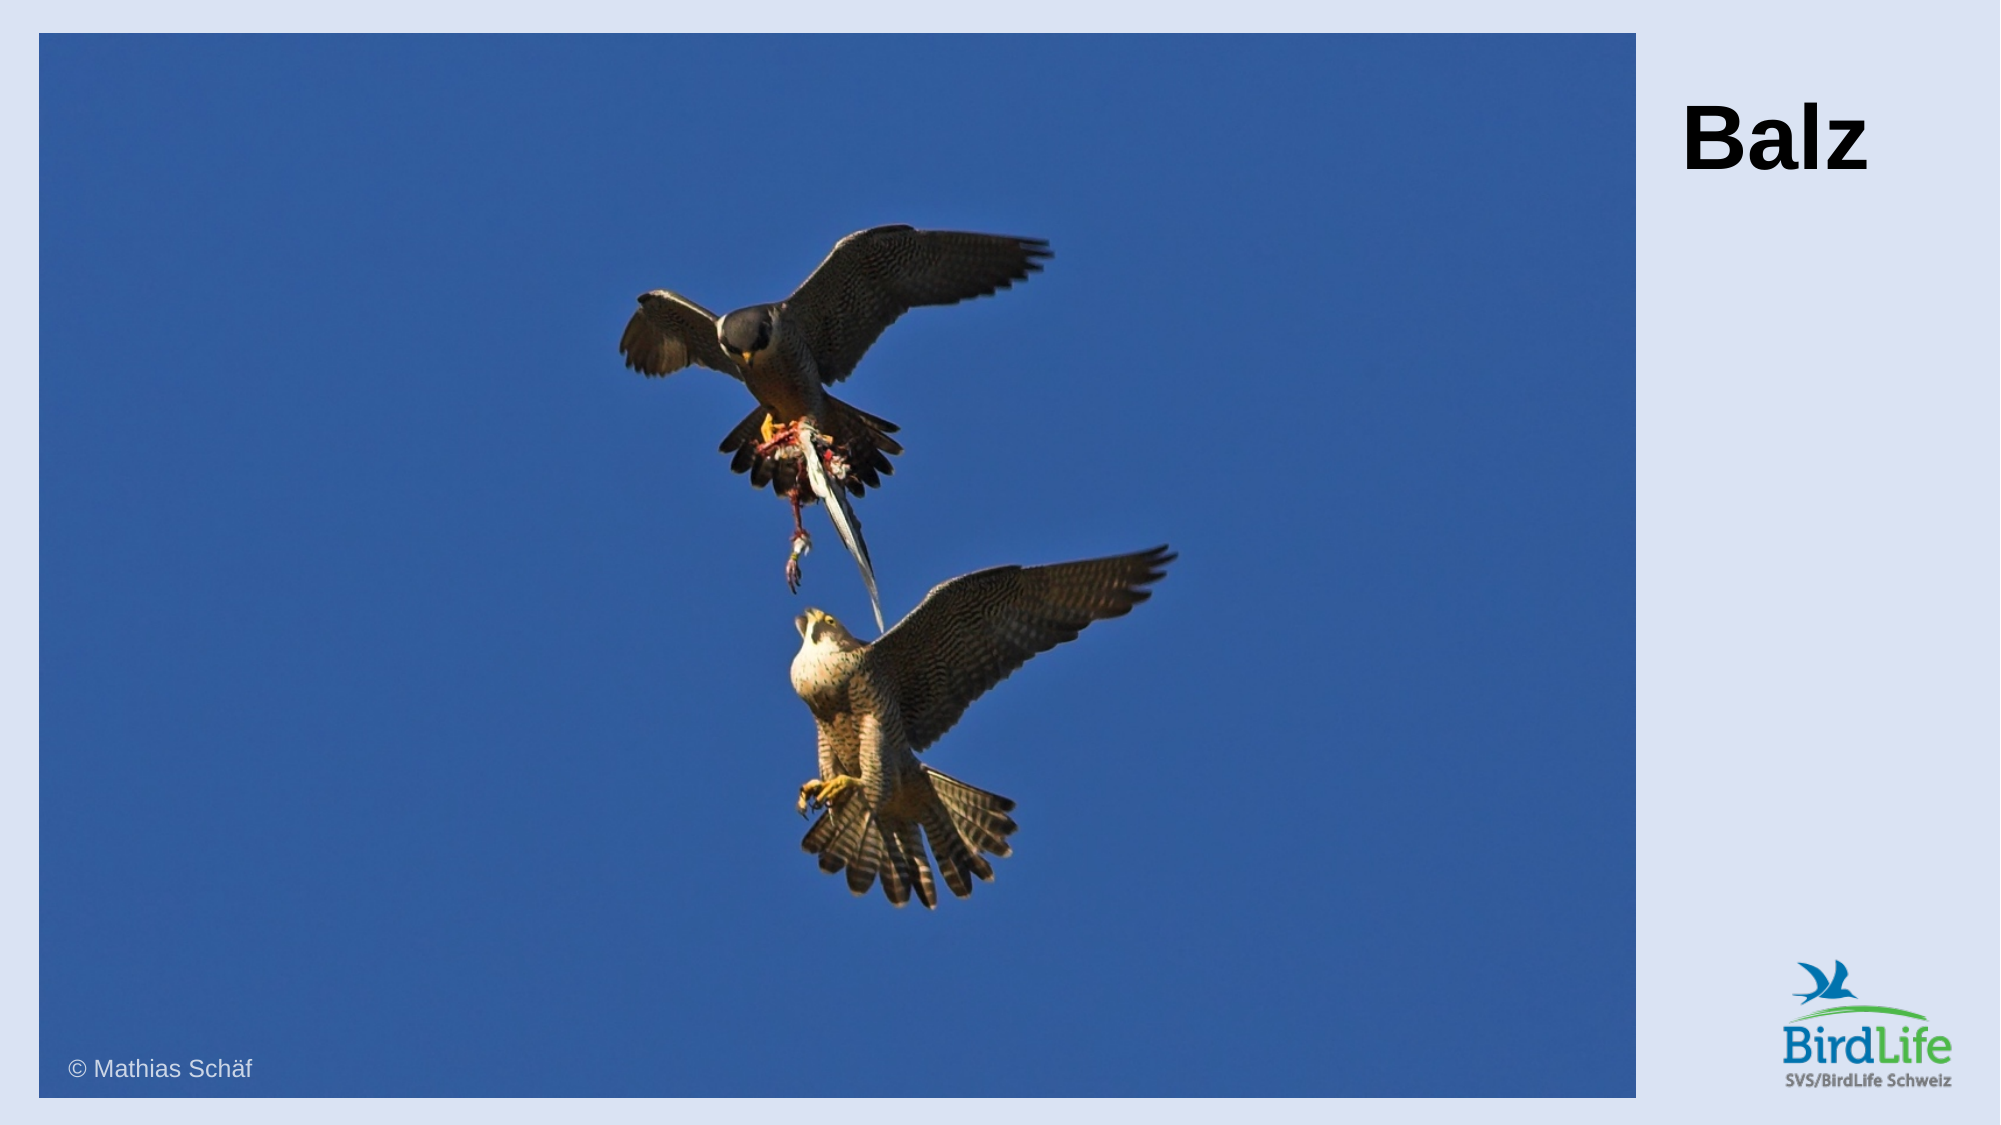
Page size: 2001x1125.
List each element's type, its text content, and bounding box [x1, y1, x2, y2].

title Balz [1666, 30, 2000, 249]
picture [39, 33, 1636, 1098]
